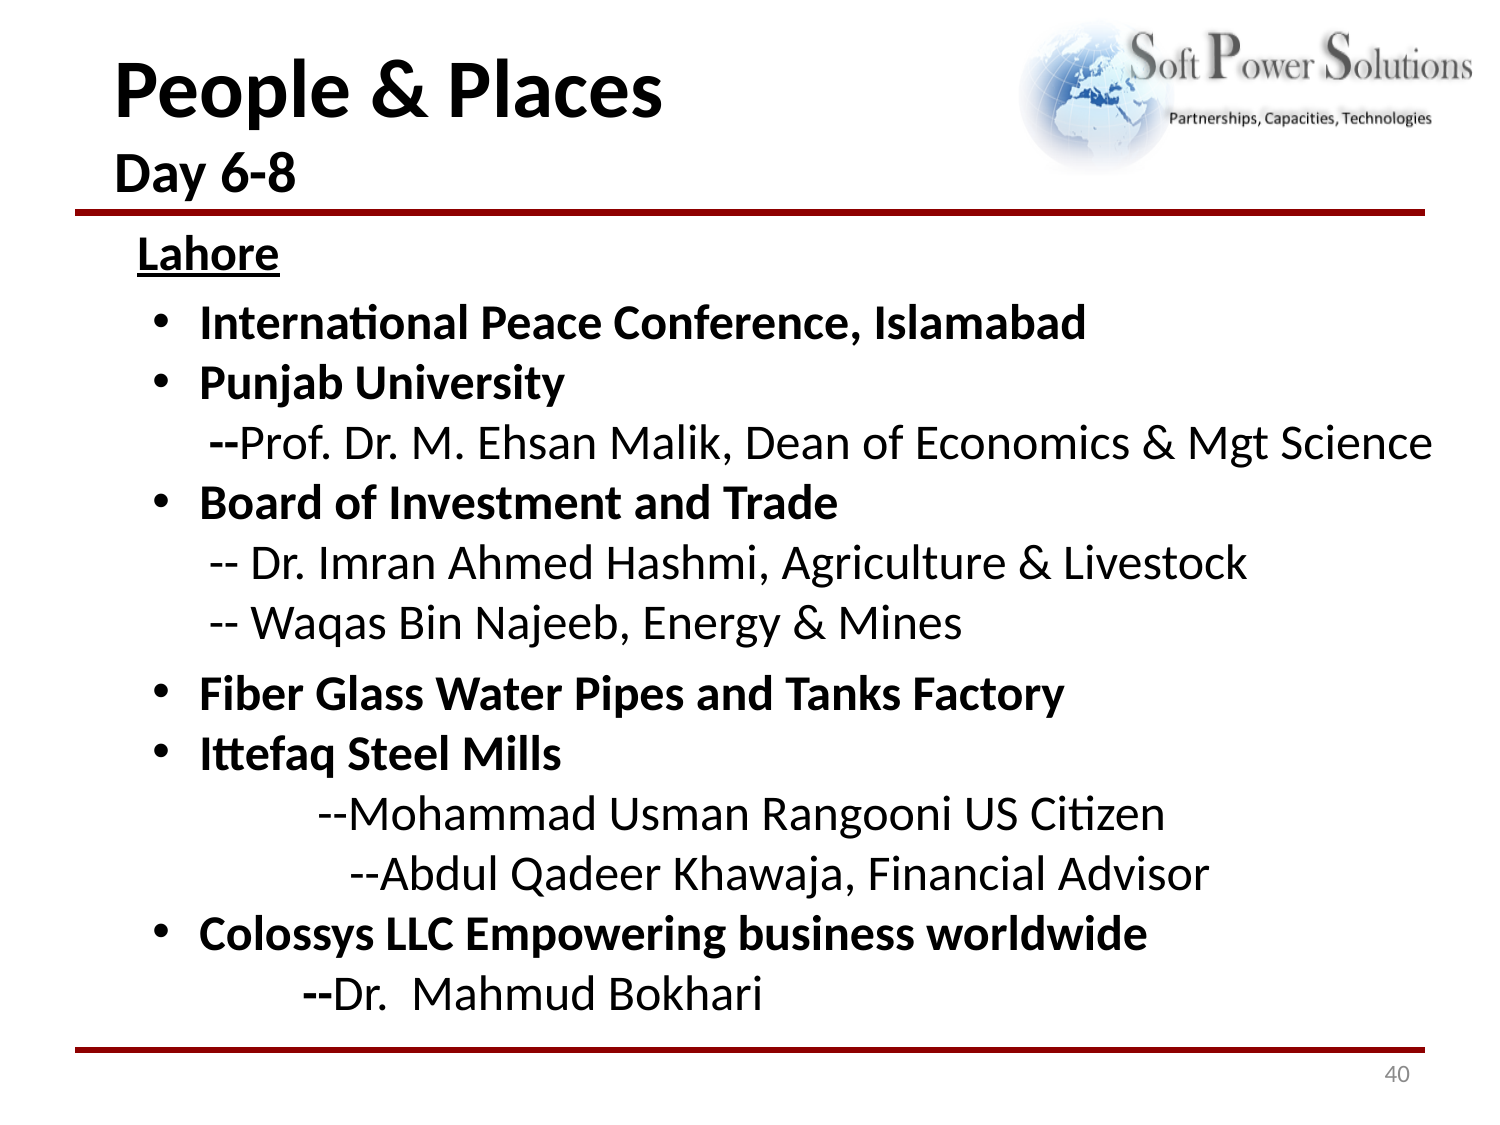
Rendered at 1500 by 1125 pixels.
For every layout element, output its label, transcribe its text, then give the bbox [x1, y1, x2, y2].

picture [1003, 14, 1488, 188]
title People & Places Day 6-8 [99, 37, 1475, 200]
list Lahore International Peace Conference, Islamabad Punjab University --Prof. Dr. M. Ehsan Malik, Dean of Economics & Mgt Science Board of Investment and Trade -- Dr. Imran Ahmed Hashmi, Agriculture & Livestock -- Waqas Bin Najeeb, Energy & Mines Fiber Glass Water Pipes and Tanks Factory Ittefaq Steel Mills --Mohammad Usman Rangooni US Citizen --Abdul Qadeer Khawaja, Financial Advisor Colossys LLC Empowering business worldwide --Dr. Mahmud Bokhari [60, 210, 1500, 1125]
